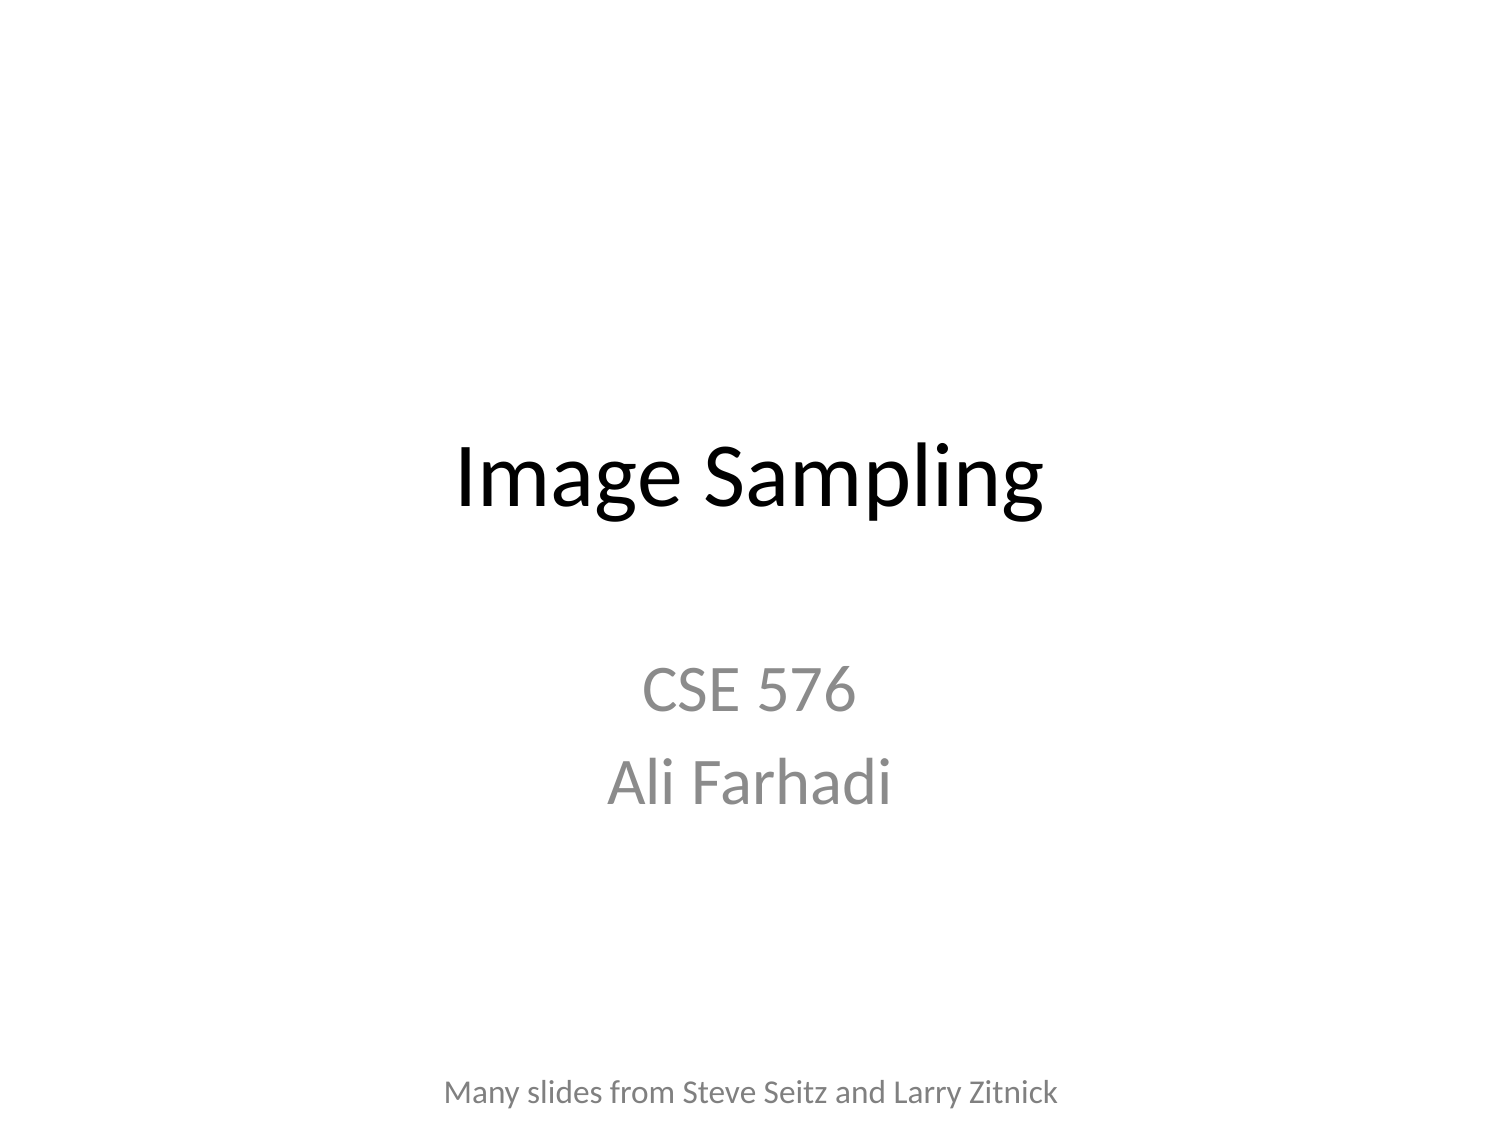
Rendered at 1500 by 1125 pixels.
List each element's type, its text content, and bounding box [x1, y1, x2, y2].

title Image Sampling [112, 349, 1388, 591]
subtitle CSE 576 Ali Farhadi [225, 637, 1275, 925]
text_box Many slides from Steve Seitz and Larry Zitnick [50, 1062, 1452, 1118]
